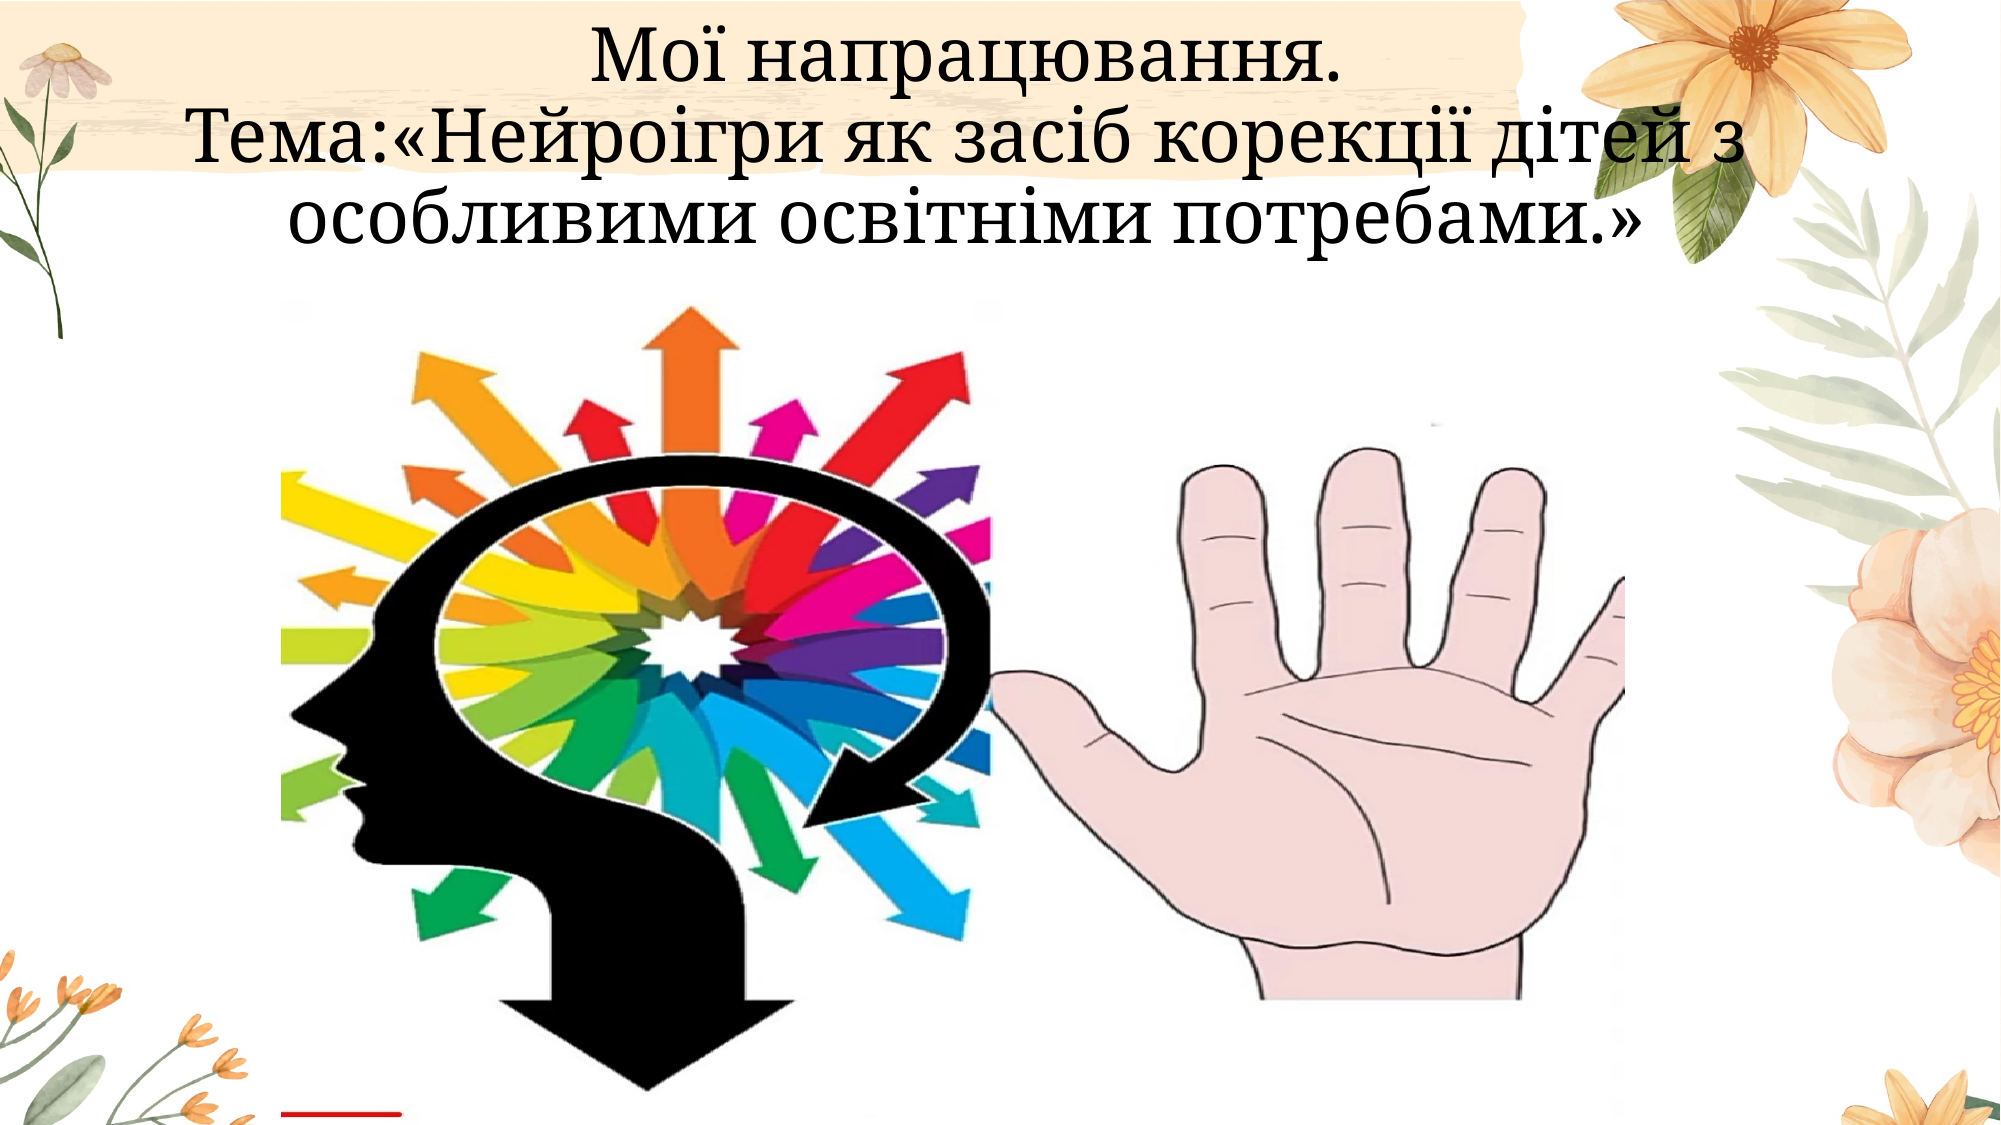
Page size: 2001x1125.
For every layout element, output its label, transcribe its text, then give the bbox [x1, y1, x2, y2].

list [281, 299, 1625, 1125]
title Мої напрацювання. Тема:«Нейроігри як засіб корекції дітей з особливими освітніми потребами.» [70, 0, 1863, 278]
picture [0, 0, 2001, 1125]
